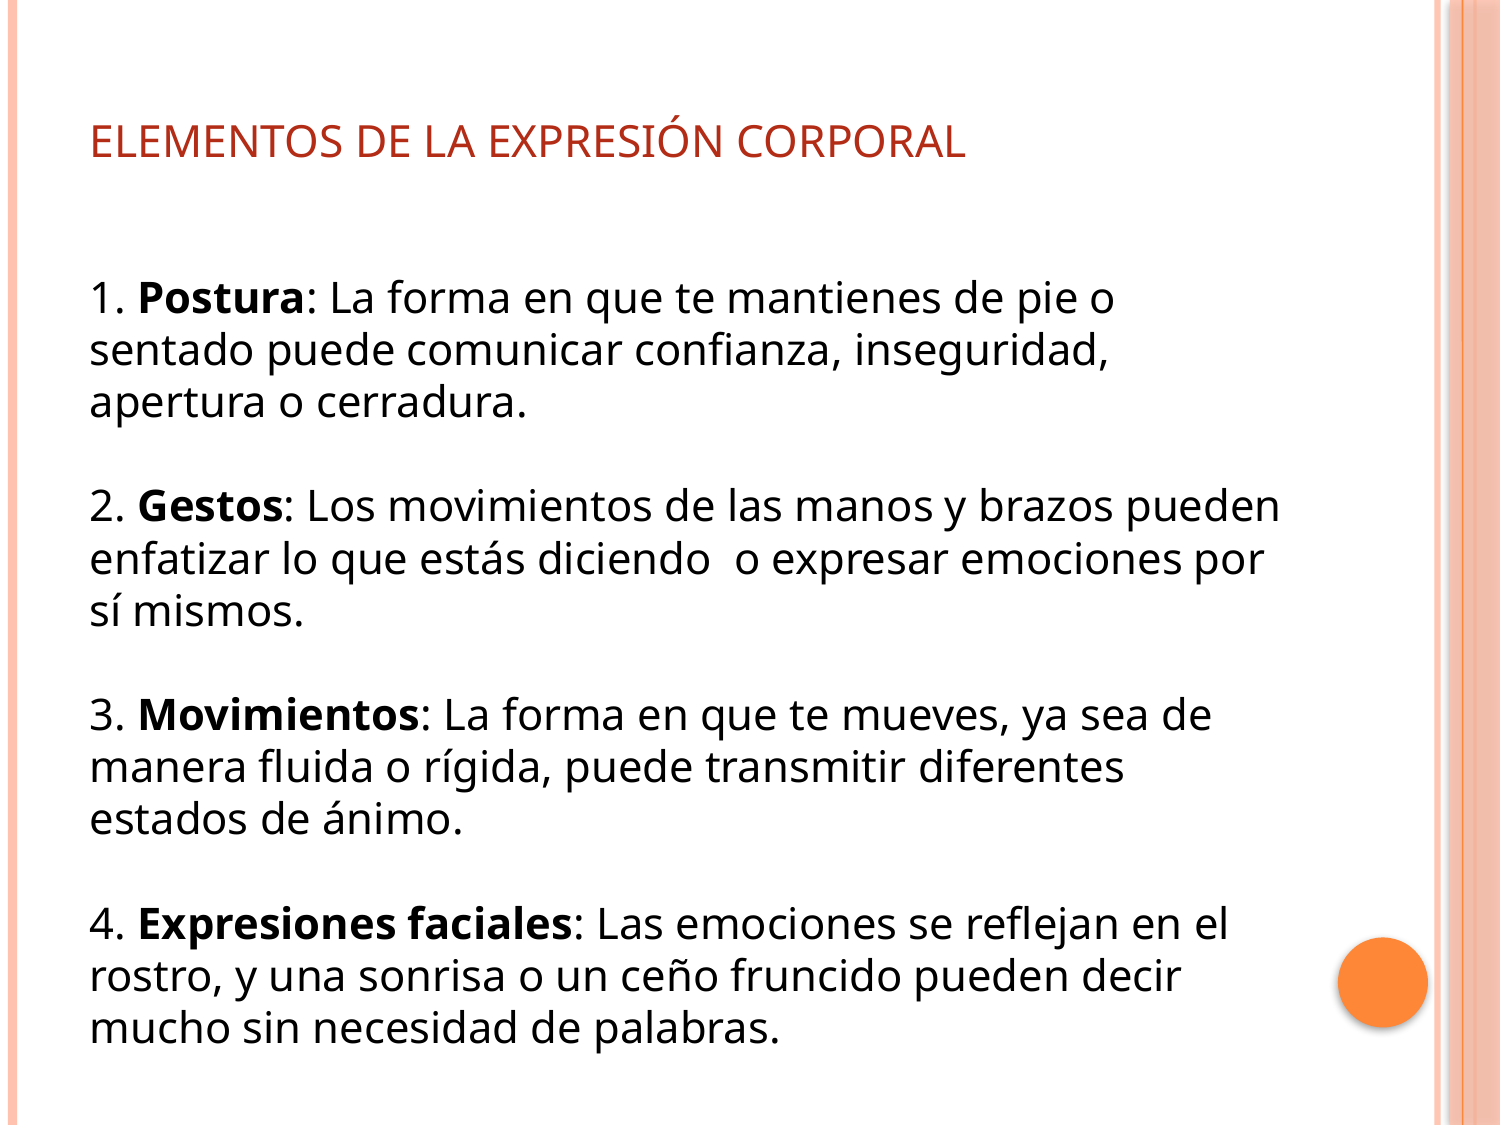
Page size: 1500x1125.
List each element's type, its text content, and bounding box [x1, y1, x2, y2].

title ELEMENTOS DE LA EXPRESIÓN CORPORAL [75, 45, 1300, 233]
list 1. Postura: La forma en que te mantienes de pie o sentado puede comunicar confianza, inseguridad, apertura o cerradura. 2. Gestos: Los movimientos de las manos y brazos pueden enfatizar lo que estás diciendo o expresar emociones por sí mismos. 3. Movimientos: La forma en que te mueves, ya sea de manera fluida o rígida, puede transmitir diferentes estados de ánimo. 4. Expresiones faciales: Las emociones se reflejan en el rostro, y una sonrisa o un ceño fruncido pueden decir mucho sin necesidad de palabras. [75, 262, 1300, 1062]
